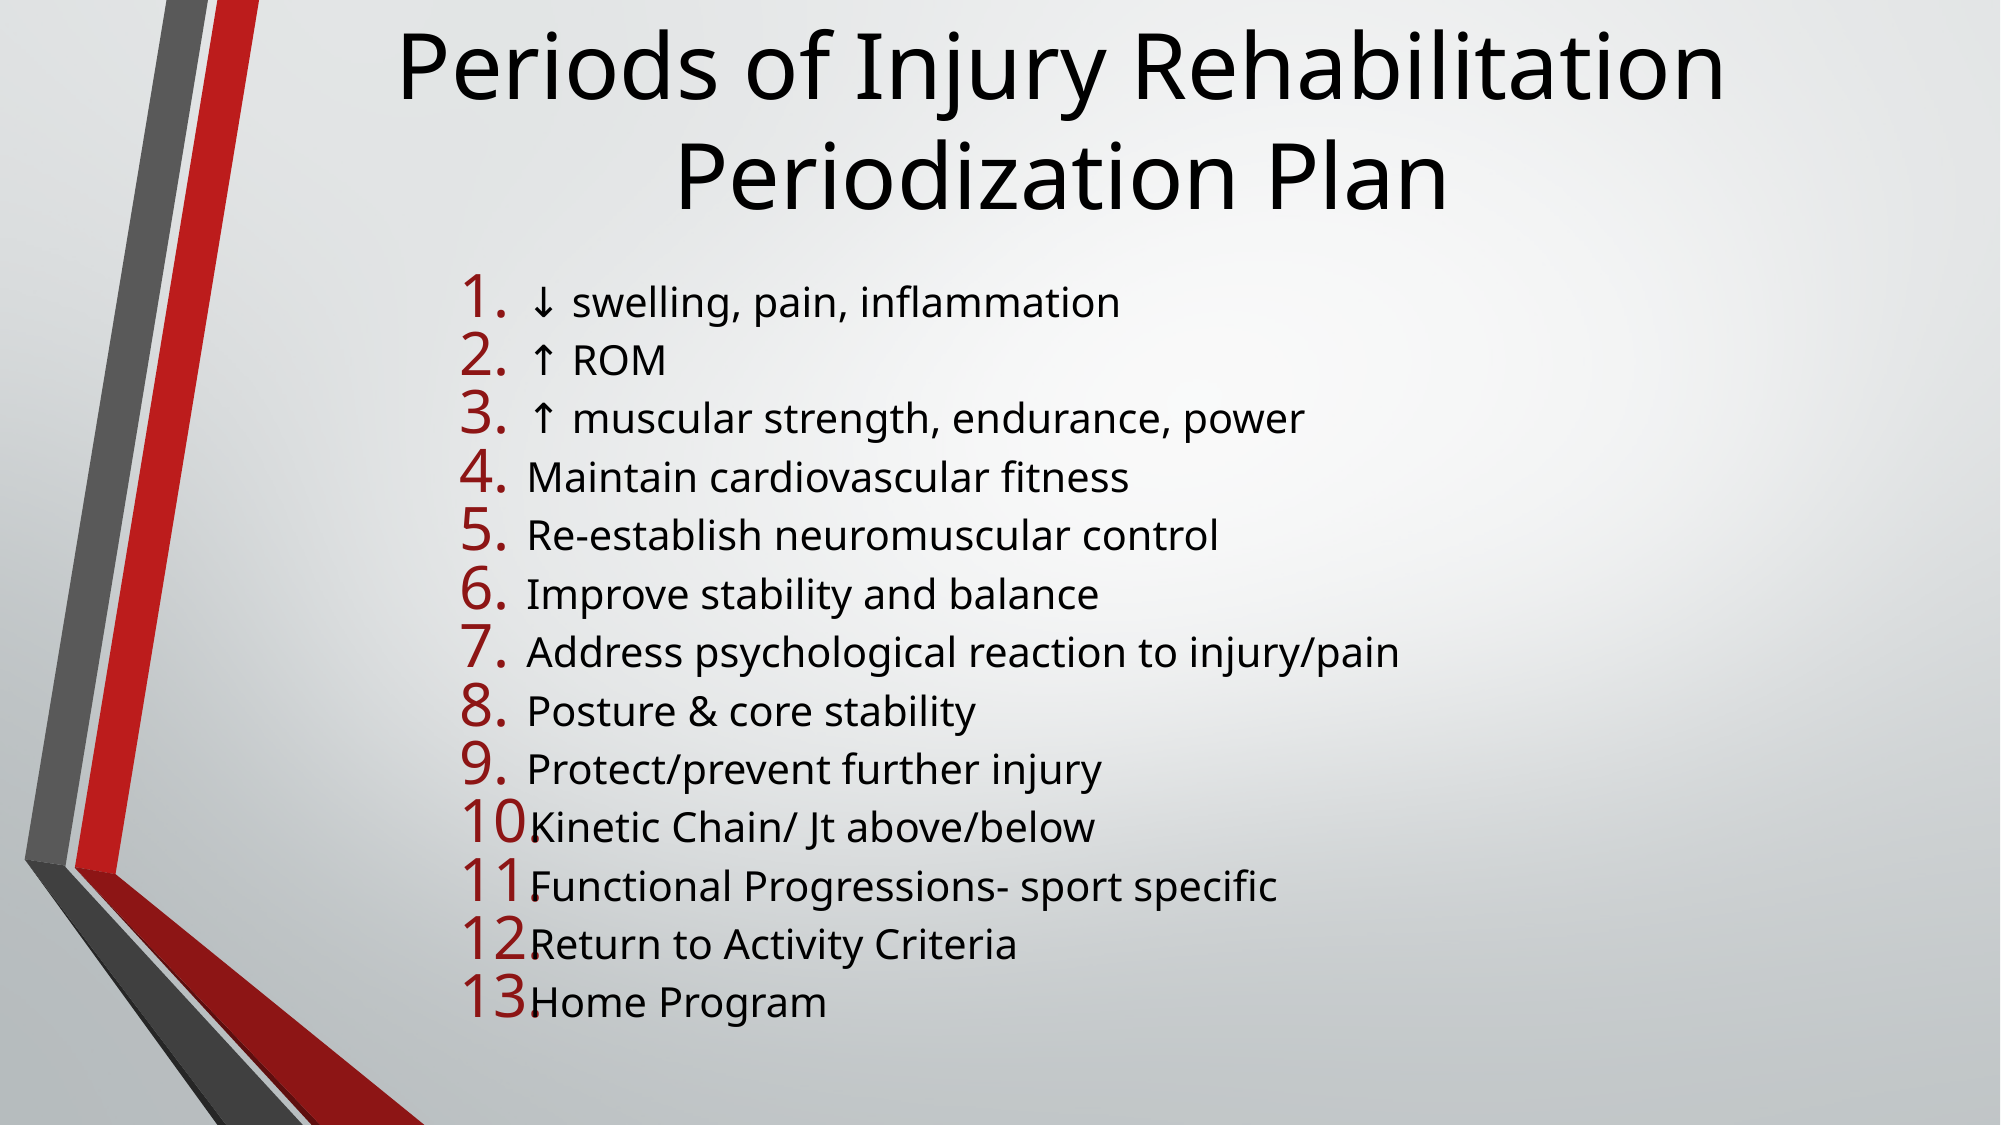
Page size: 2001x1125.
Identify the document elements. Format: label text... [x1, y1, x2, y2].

title Periods of Injury Rehabilitation Periodization Plan [263, 69, 1863, 166]
list ↓ swelling, pain, inflammation ↑ ROM ↑ muscular strength, endurance, power Maintain cardiovascular fitness Re-establish neuromuscular control Improve stability and balance Address psychological reaction to injury/pain Posture & core stability Protect/prevent further injury Kinetic Chain/ Jt above/below Functional Progressions- sport specific Return to Activity Criteria Home Program [434, 277, 1546, 1037]
